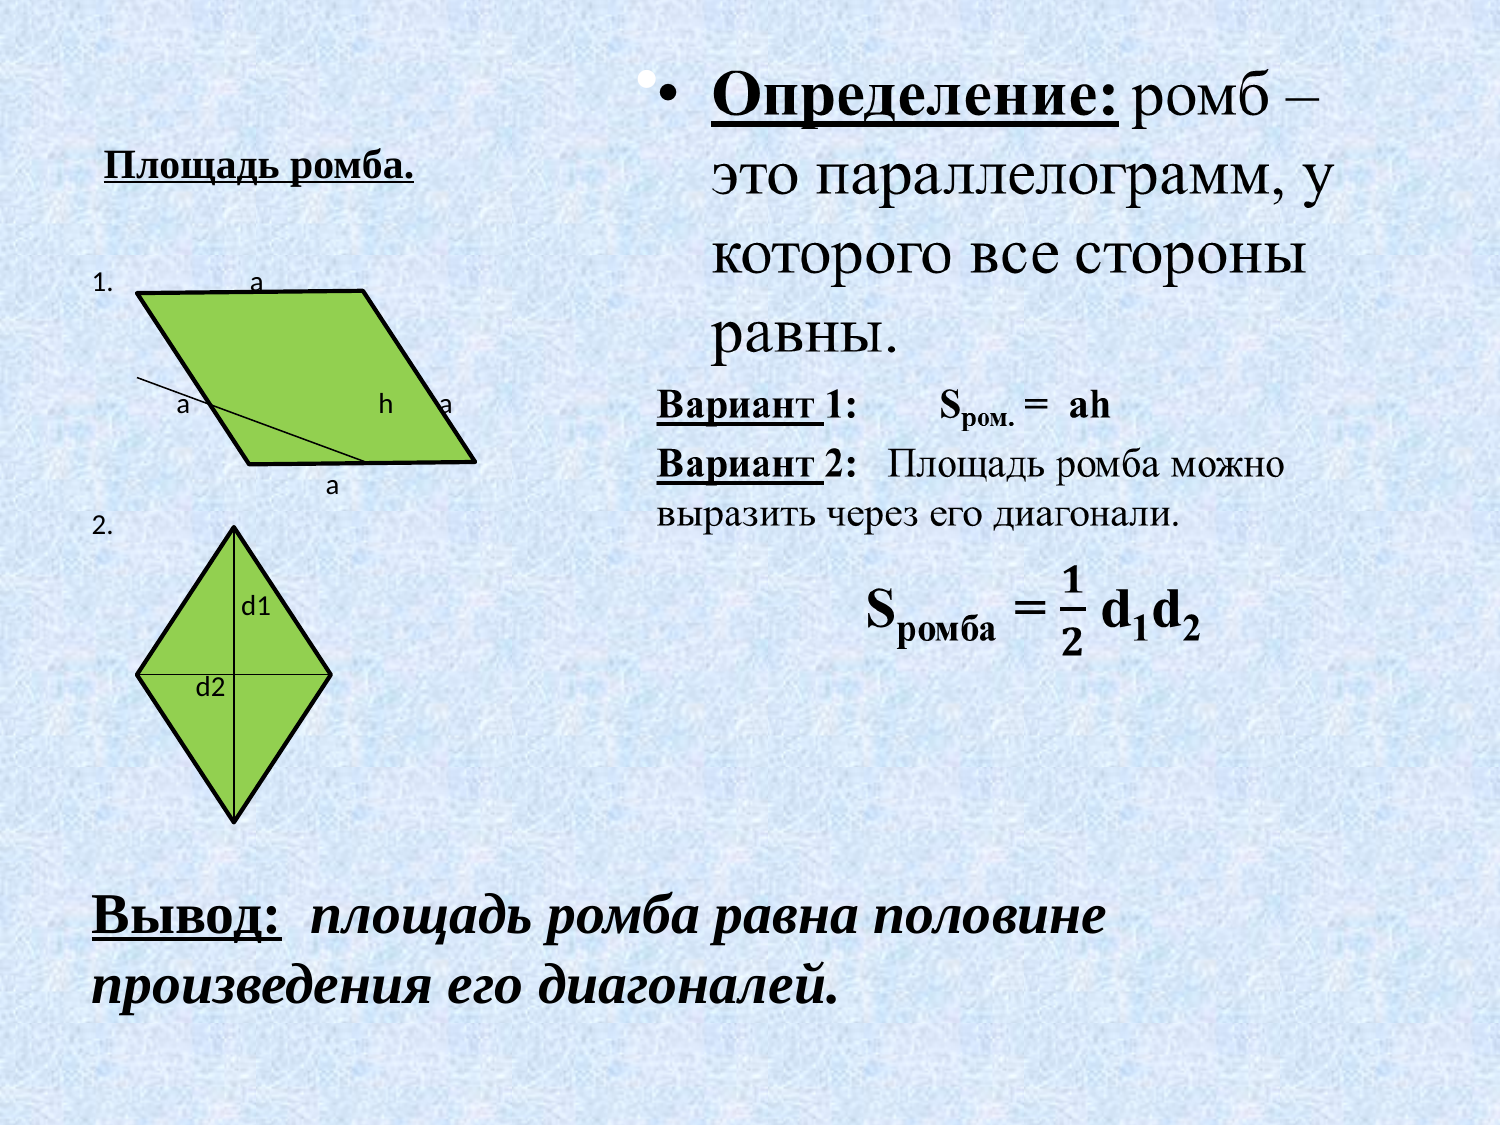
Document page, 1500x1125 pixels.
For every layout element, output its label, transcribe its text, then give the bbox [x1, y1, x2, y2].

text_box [362, 290, 373, 465]
picture [0, 0, 1500, 1125]
list [620, 30, 1425, 992]
list 1. a a h a a 2. d1 d2 Вывод: площадь ромба равна половине произведения его диагоналей. [76, 255, 1412, 1025]
title Площадь ромба. [88, 4, 582, 195]
